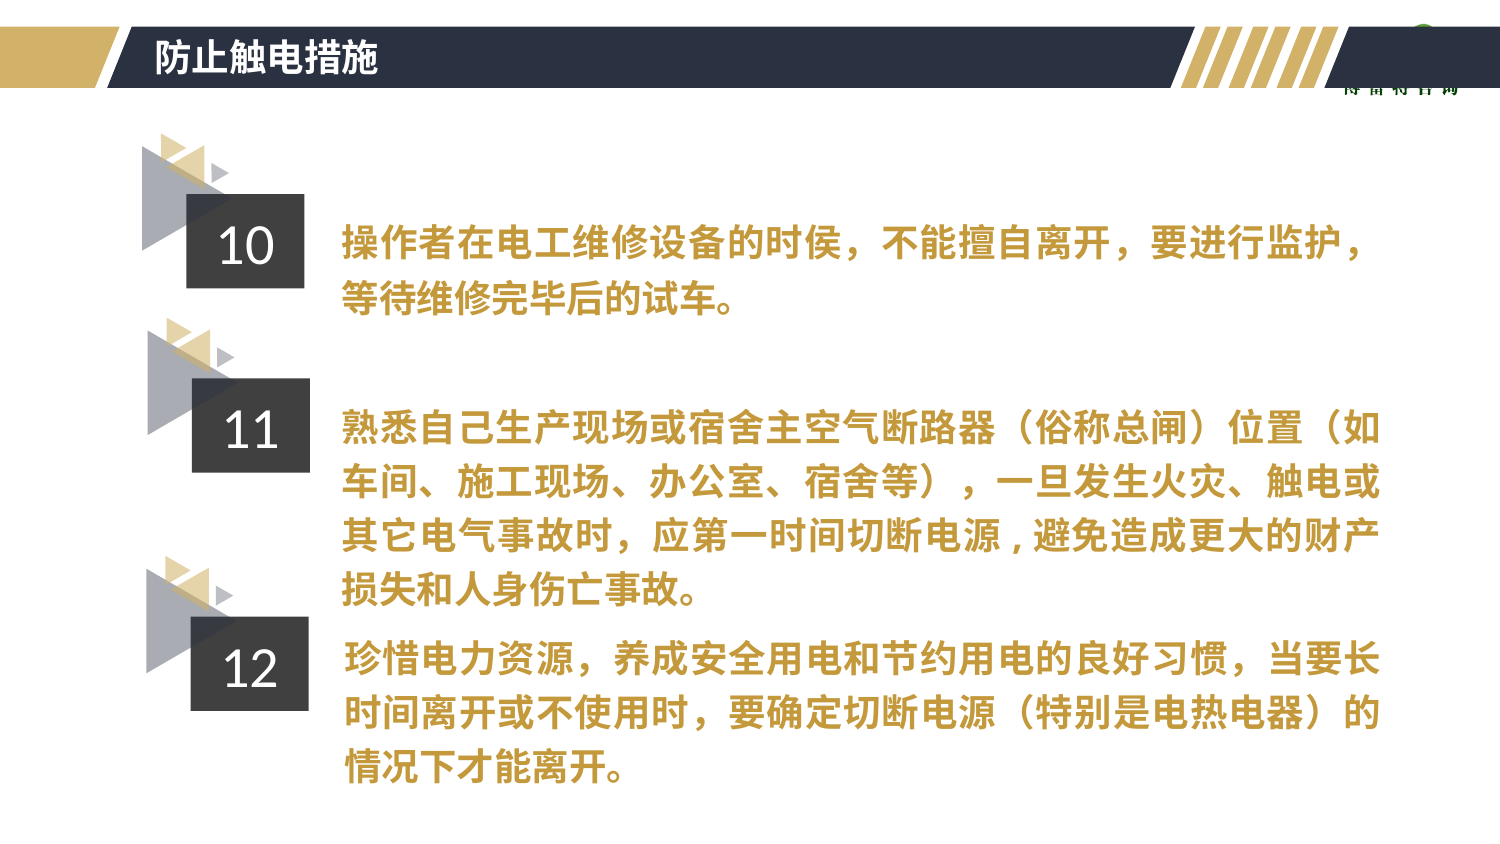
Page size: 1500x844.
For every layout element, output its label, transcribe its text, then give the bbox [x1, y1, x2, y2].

text_box [105, 25, 1197, 89]
text_box [1249, 25, 1293, 89]
picture [1329, 89, 1477, 98]
text_box 操作者在电工维修设备的时侯，不能擅自离开，要进行监护，等待维修完毕后的试车。 [326, 200, 1397, 328]
text_box [1179, 25, 1223, 89]
text_box 珍惜电力资源，养成安全用电和节约用电的良好习惯，当要长时间离开或不使用时，要确定切断电源（特别是电热电器）的情况下才能离开。 [329, 618, 1397, 796]
text_box [1227, 25, 1271, 89]
text_box [0, 25, 122, 89]
text_box [1297, 25, 1341, 89]
text_box [1275, 25, 1318, 89]
text_box 防止触电措施 [139, 26, 536, 87]
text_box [141, 138, 233, 251]
text_box 熟悉自己生产现场或宿舍主空气断路器（俗称总闸）位置（如车间、施工现场、办公室、宿舍等），一旦发生火灾、触电或其它电气事故时，应第一时间切断电源,避免造成更大的财产损失和人身伤亡事故。 [326, 387, 1397, 619]
text_box 11 [191, 377, 311, 474]
text_box [1201, 25, 1245, 89]
text_box 10 [185, 193, 305, 290]
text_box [147, 323, 238, 435]
text_box [1322, 25, 1500, 89]
picture [1329, 23, 1477, 71]
text_box 12 [190, 616, 310, 712]
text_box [146, 561, 237, 674]
